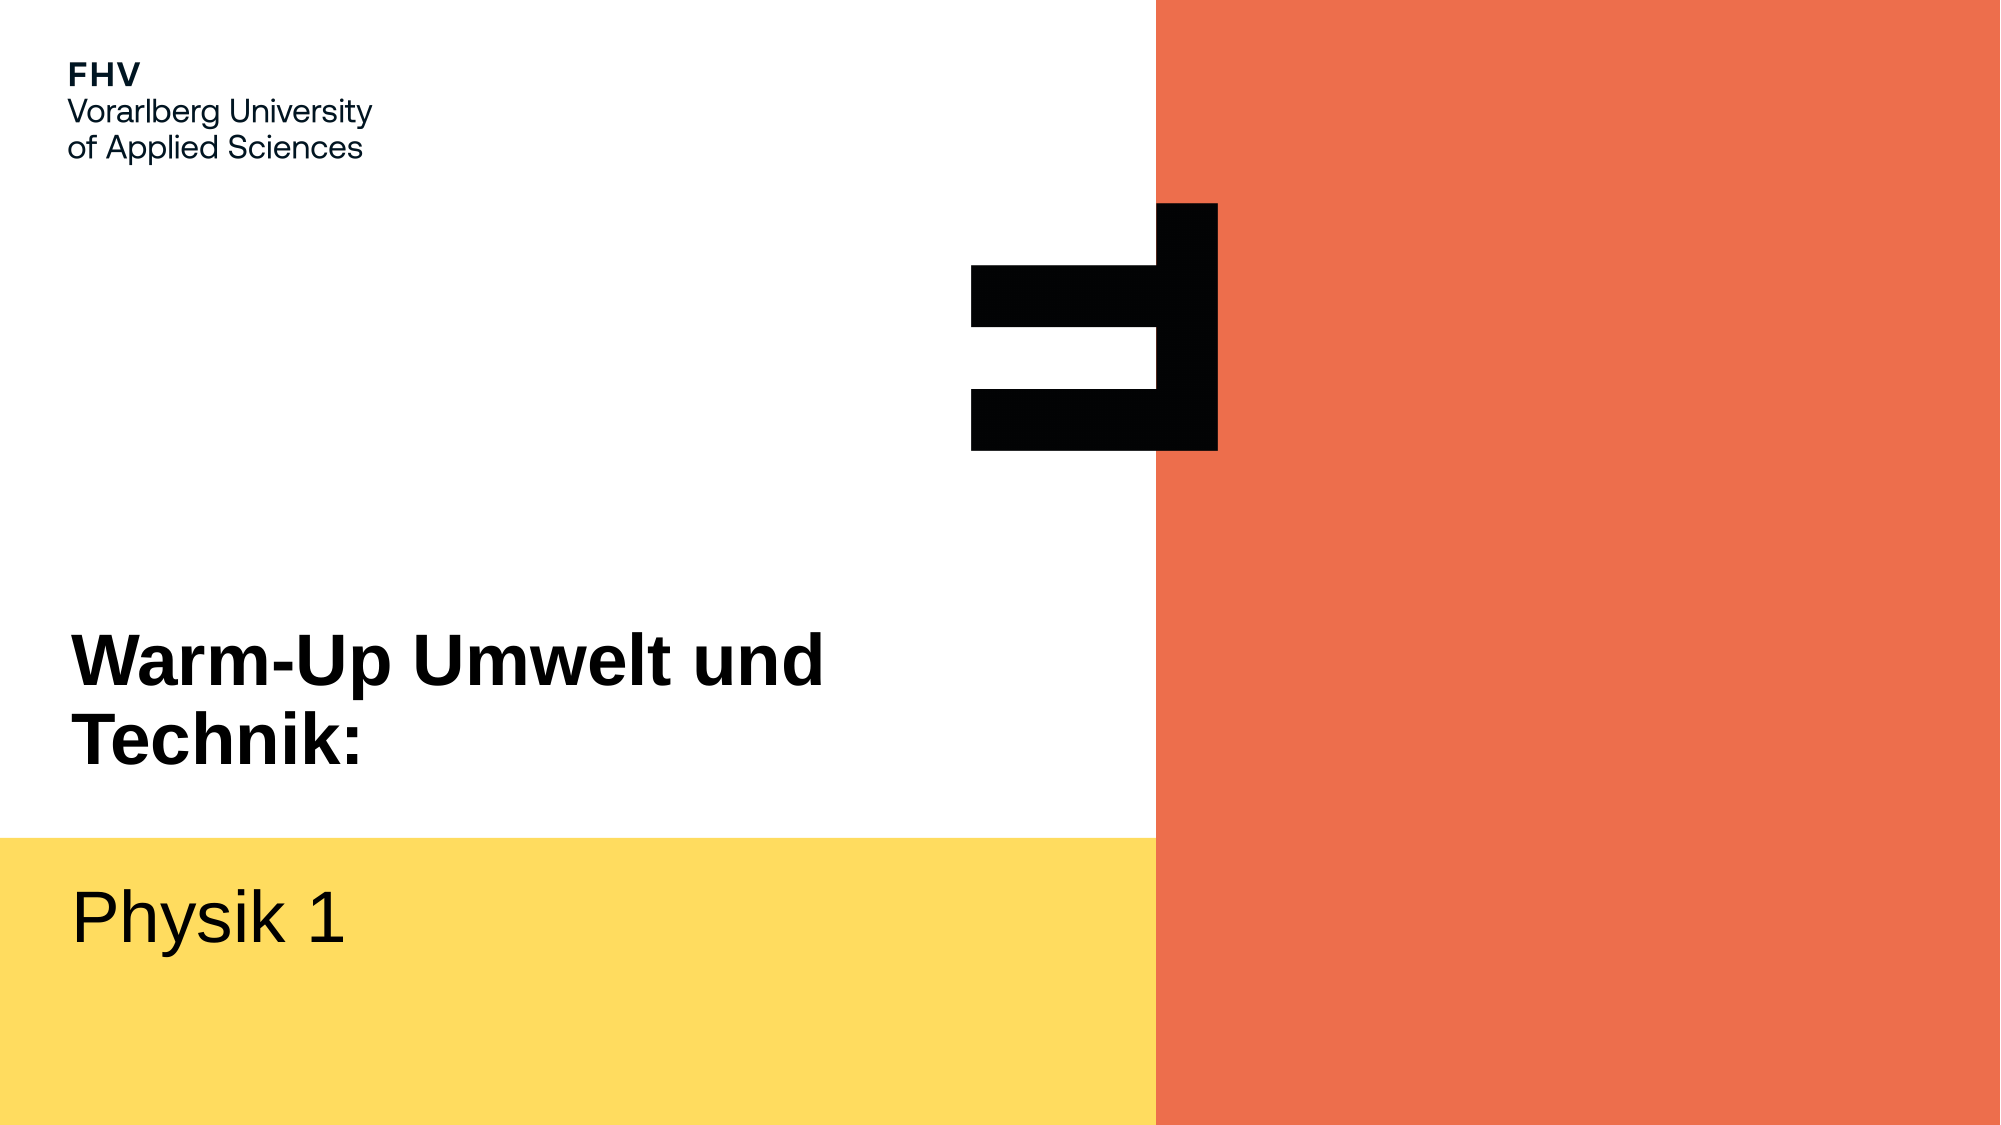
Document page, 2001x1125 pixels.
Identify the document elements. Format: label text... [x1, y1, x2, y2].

picture [971, 203, 1218, 451]
list Physik 1 [56, 872, 990, 1074]
list Warm-Up Umwelt und Technik: [56, 615, 990, 817]
